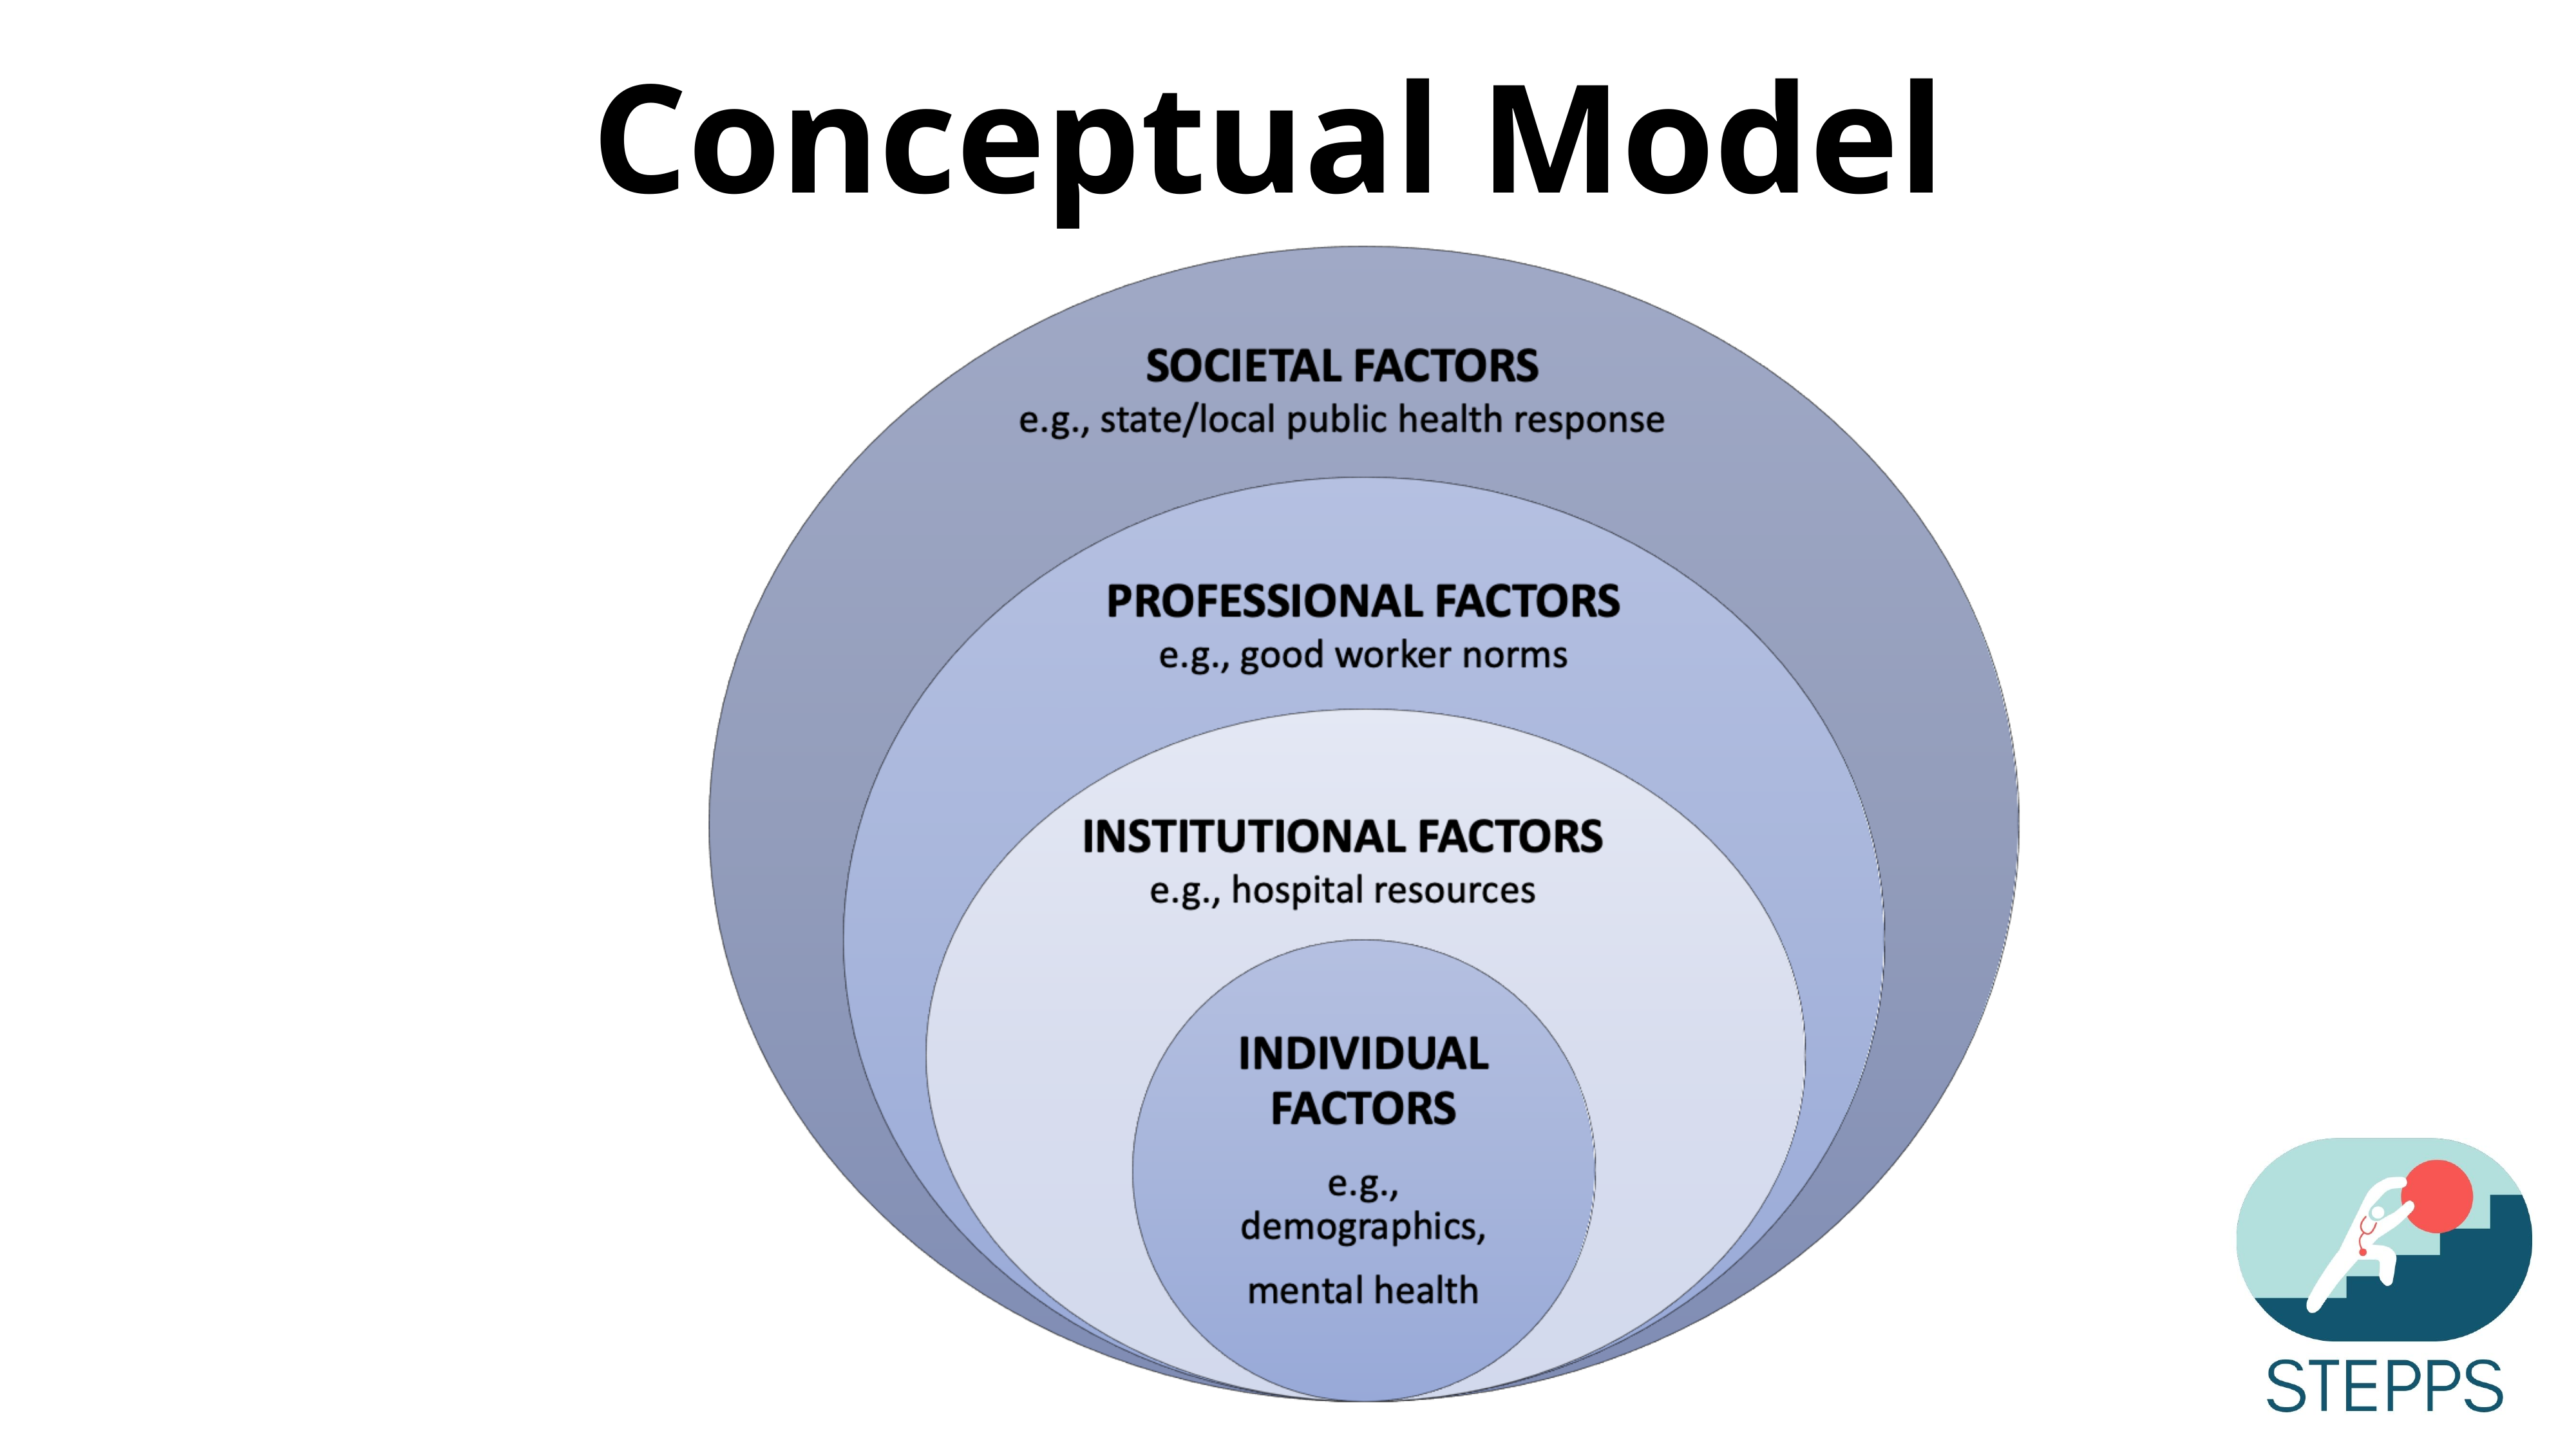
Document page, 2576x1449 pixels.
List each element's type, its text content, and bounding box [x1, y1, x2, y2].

picture [508, 243, 2576, 1449]
title Conceptual Model [178, 12, 2398, 254]
